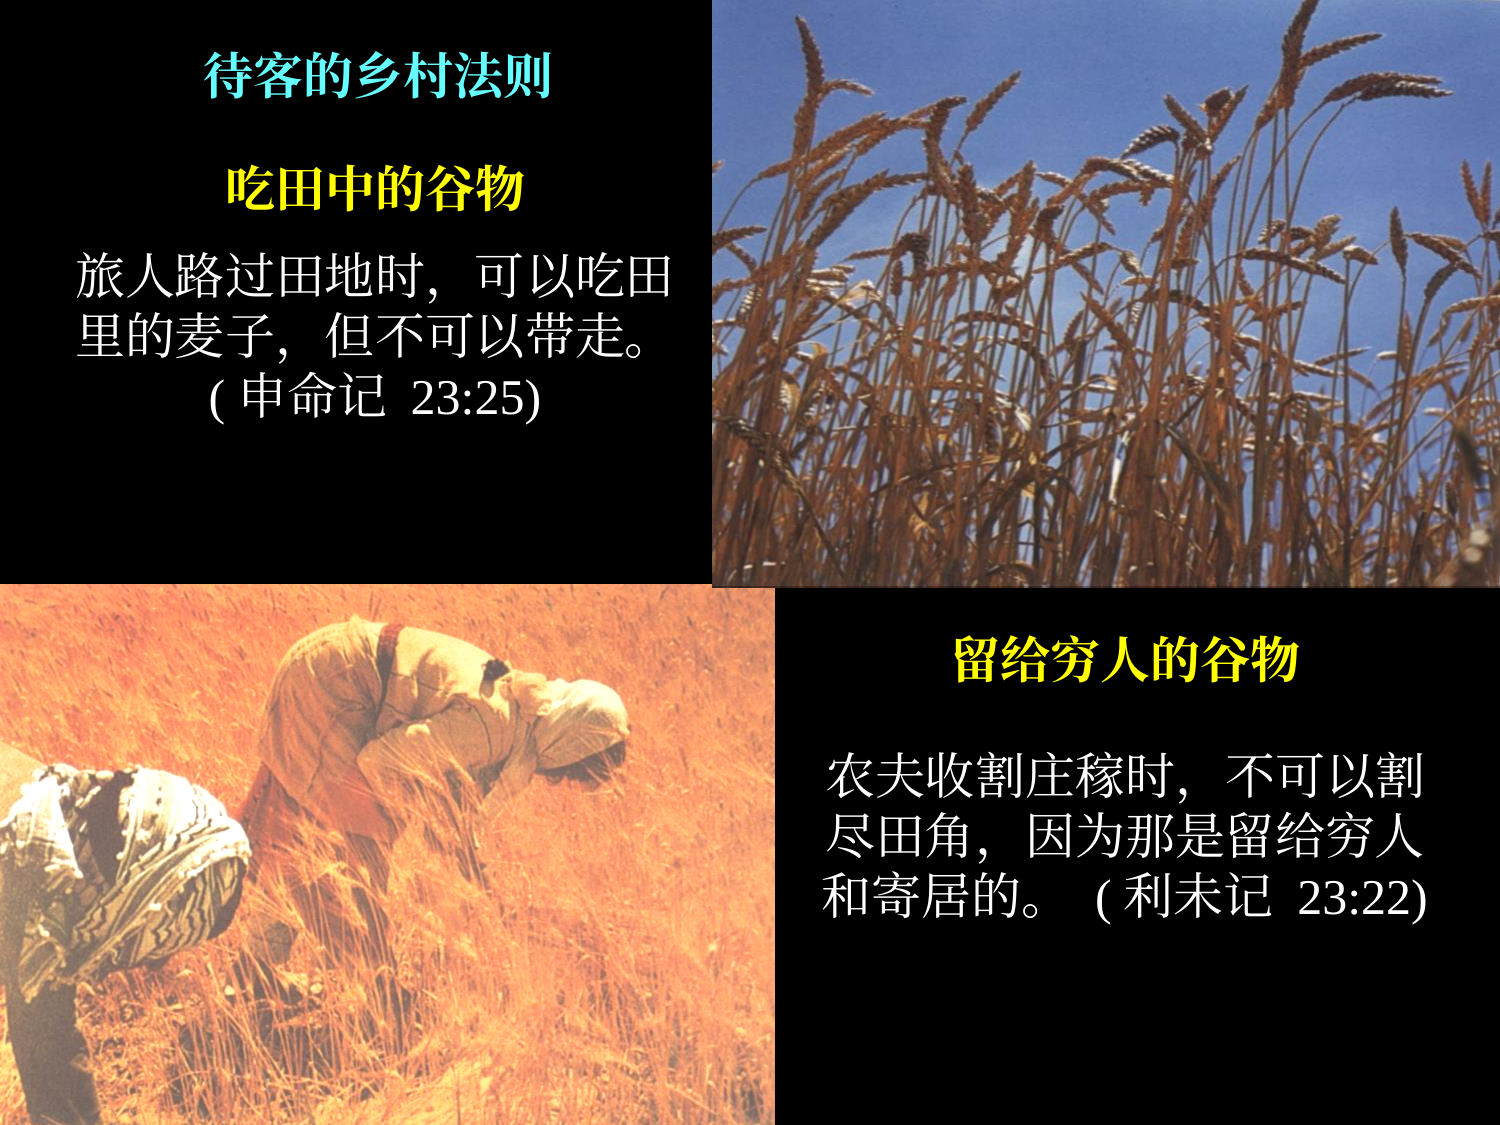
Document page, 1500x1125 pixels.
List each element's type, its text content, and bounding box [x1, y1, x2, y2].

text_box 待客的乡村法则 [188, 37, 569, 113]
picture [0, 0, 1500, 1125]
text_box 留给穷人的谷物 [935, 621, 1316, 697]
text_box 农夫收割庄稼时，不可以割尽田角，因为那是留给穷人和寄居的。 (利未记 23:22) [787, 737, 1463, 933]
text_box 旅人路过田地时，可以吃田里的麦子，但不可以带走。 (申命记 23:25) [50, 237, 700, 433]
text_box 吃田中的谷物 [210, 149, 541, 225]
